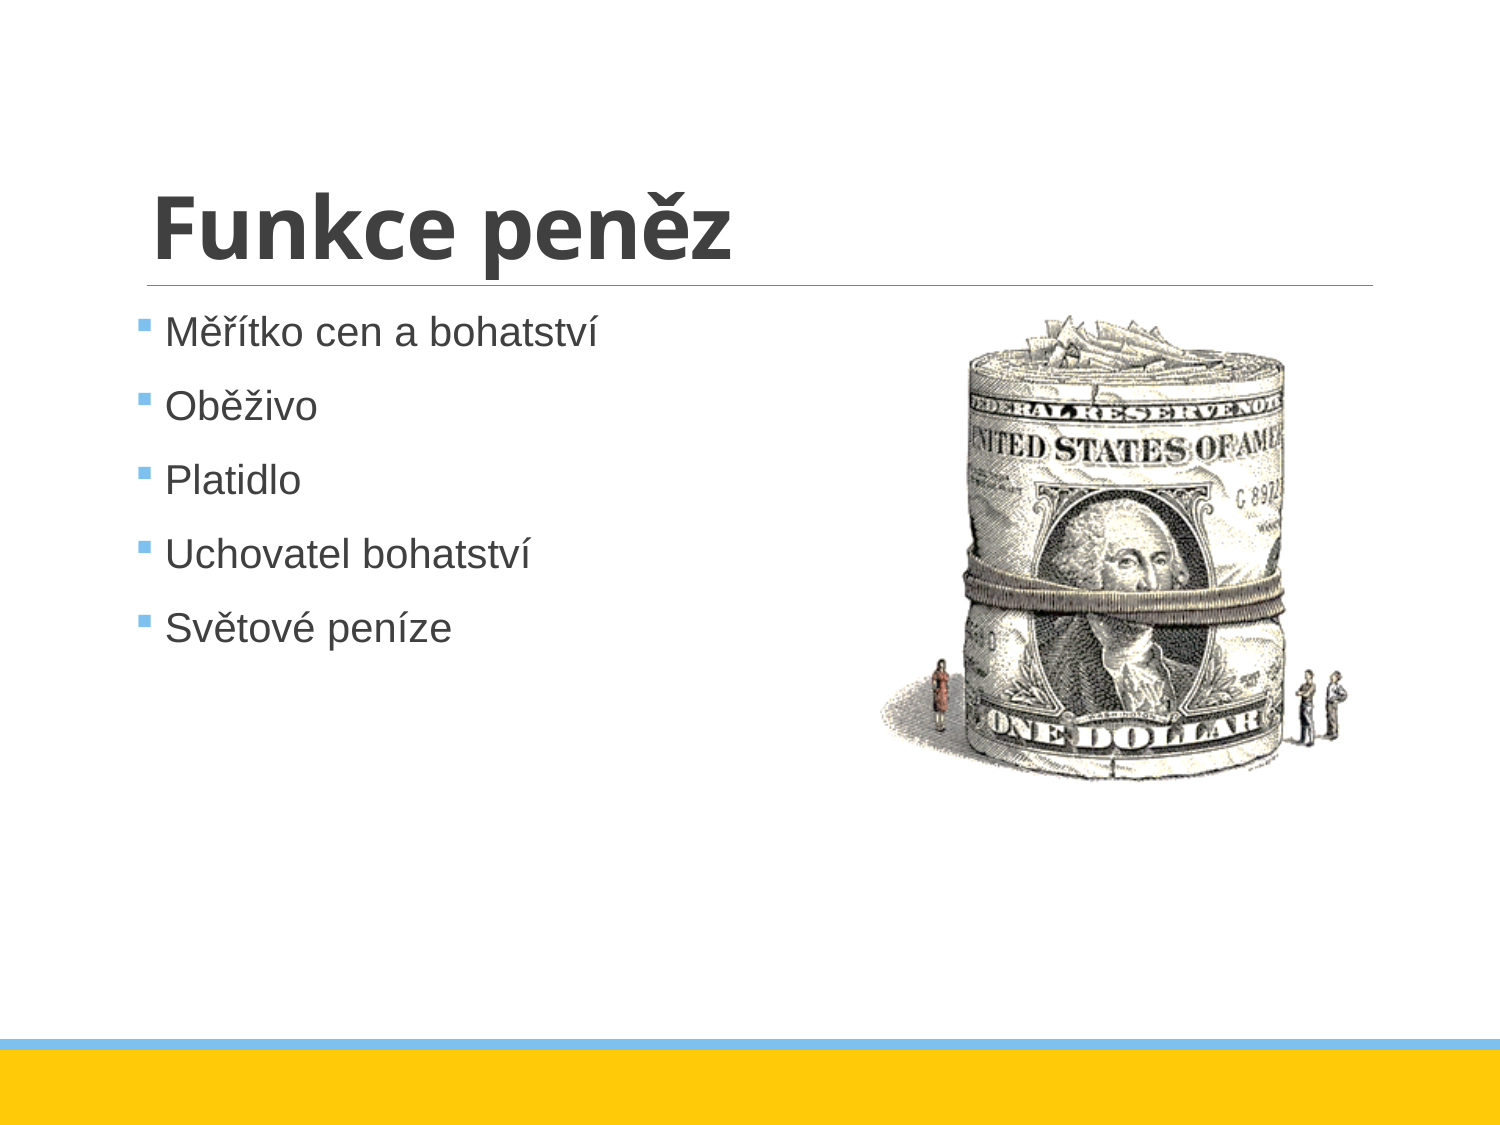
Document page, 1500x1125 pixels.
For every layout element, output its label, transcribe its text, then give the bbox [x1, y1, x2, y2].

list Měřítko cen a bohatství Oběživo Platidlo Uchovatel bohatství Světové peníze [135, 302, 1373, 963]
title Funkce peněz [135, 47, 1373, 285]
picture [879, 313, 1350, 787]
